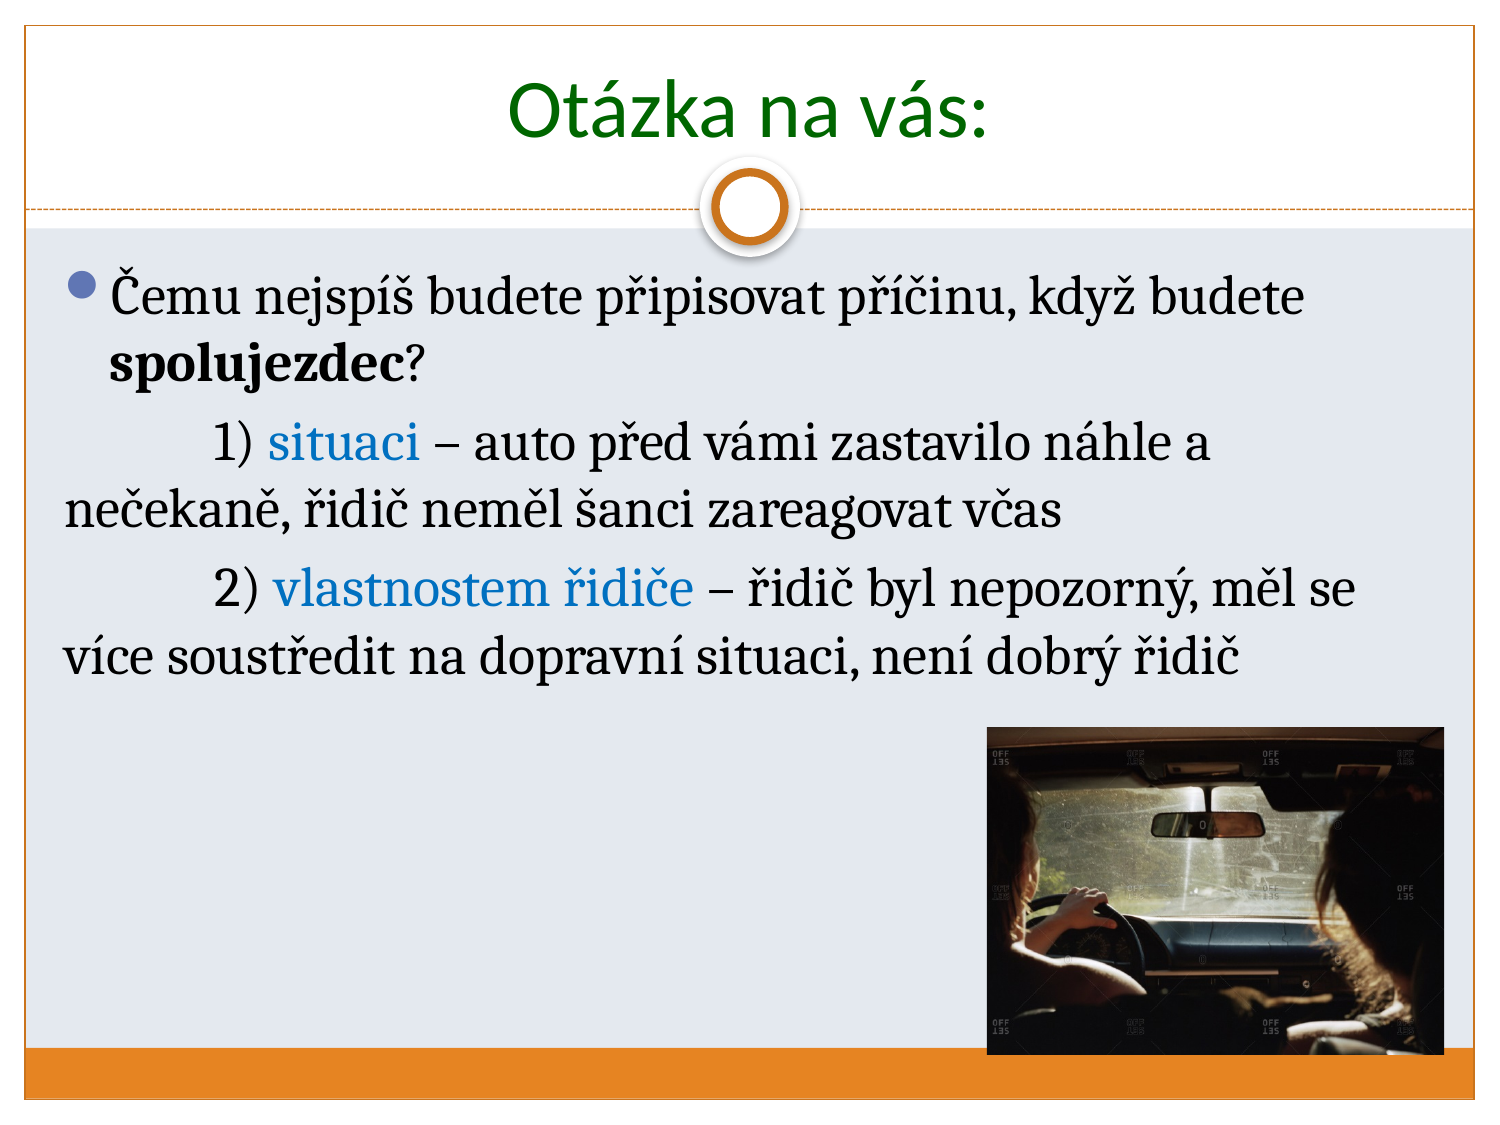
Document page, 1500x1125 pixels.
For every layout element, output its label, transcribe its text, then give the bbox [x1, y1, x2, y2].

title Otázka na vás: [49, 37, 1450, 162]
picture [986, 727, 1445, 1055]
list Čemu nejspíš budete připisovat příčinu, když budete spolujezdec? 1) situaci – auto před vámi zastavilo náhle a nečekaně, řidič neměl šanci zareagovat včas 2) vlastnostem řidiče – řidič byl nepozorný, měl se více soustředit na dopravní situaci, není dobrý řidič [49, 250, 1471, 1001]
